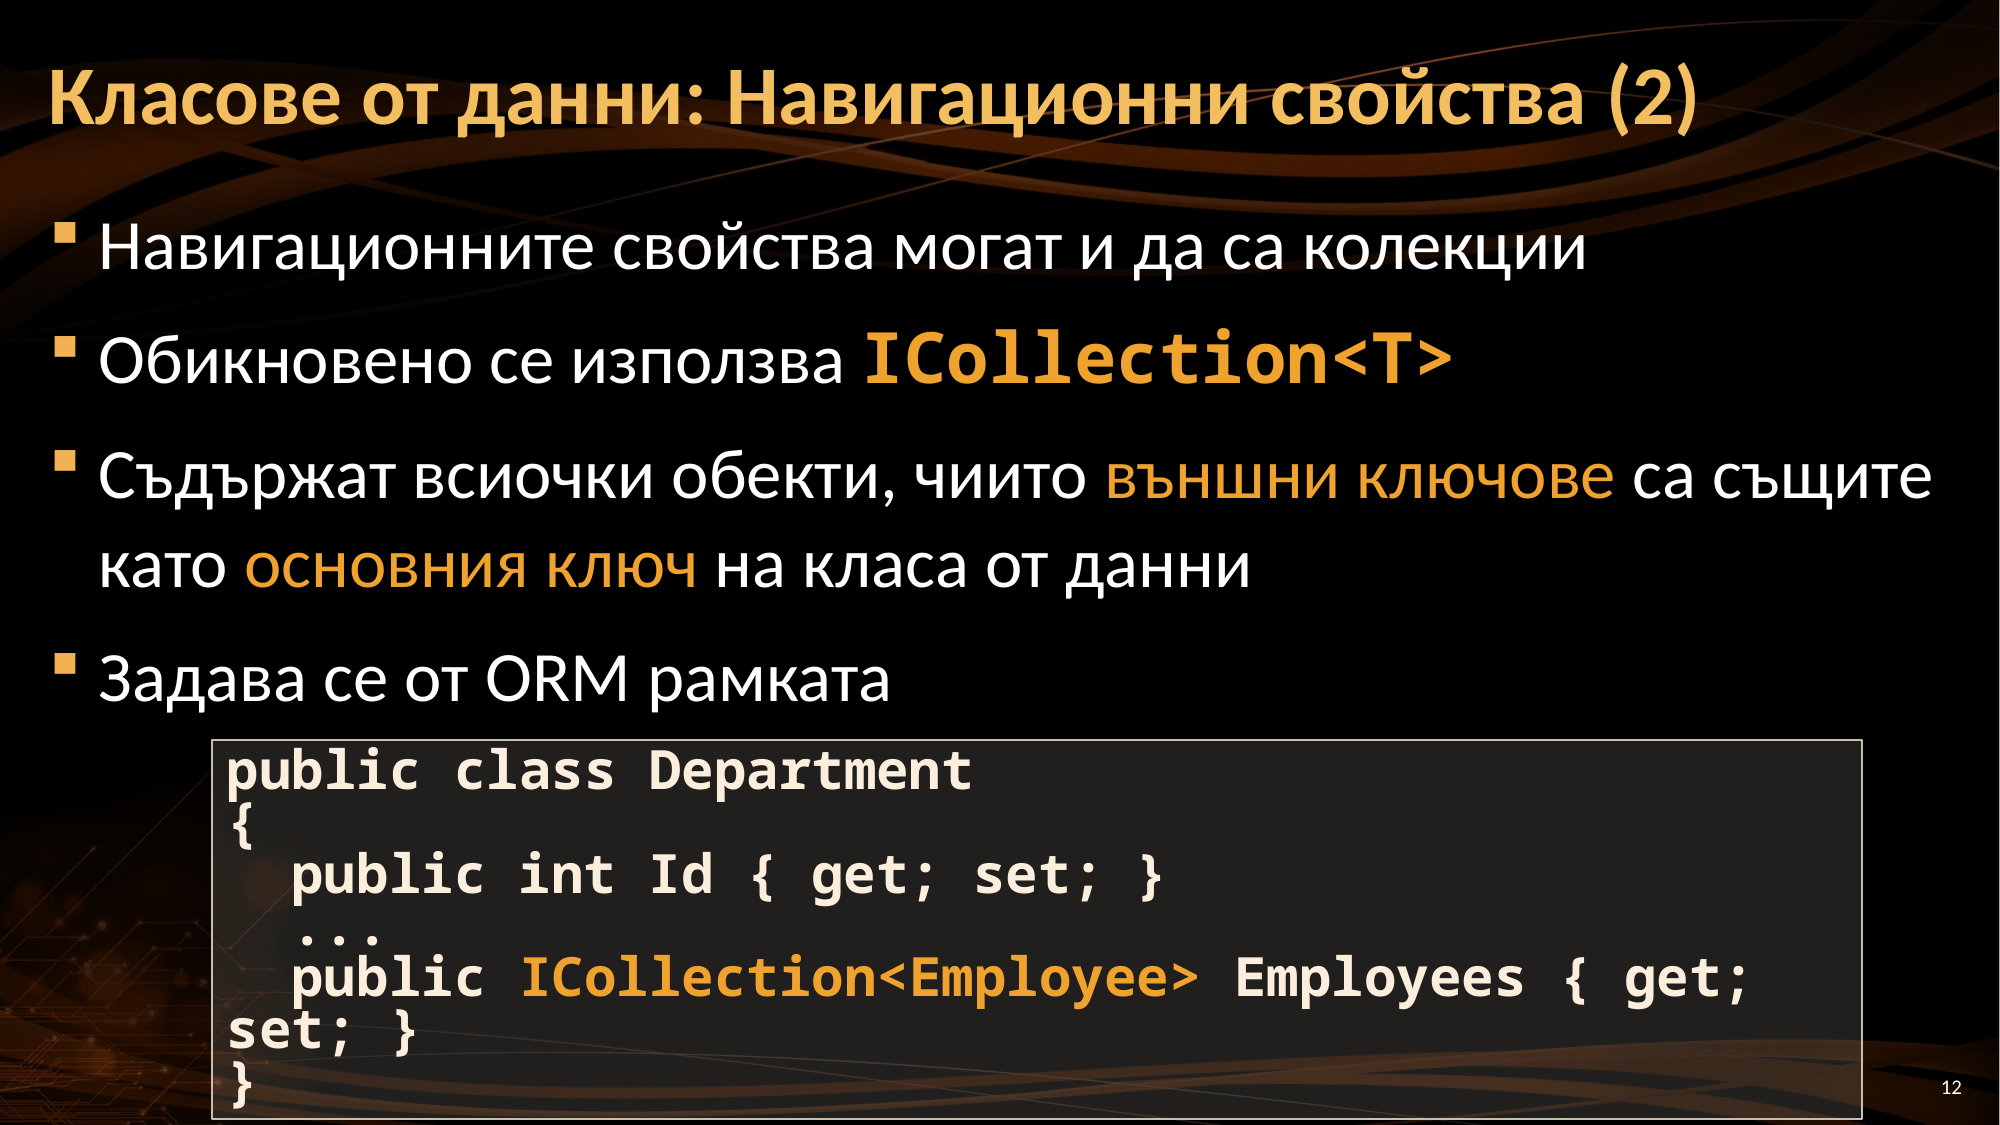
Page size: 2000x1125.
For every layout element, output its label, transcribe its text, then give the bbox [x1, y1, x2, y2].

list Навигационните свойства могат и да са колекции Обикновено се използва ICollection<T> Съдържат всиочки обекти, чиито външни ключове са същите като основния ключ на класа от данни Задава се от ORM рамката [31, 189, 1968, 1103]
title Класове от данни: Навигационни свойства (2) [30, 6, 1968, 189]
slide_number 12 [1897, 1070, 1968, 1103]
picture [0, 0, 2000, 1125]
text_box public class Department { public int Id { get; set; } ... public ICollection<Employee> Employees { get; set; } } [211, 740, 1863, 1119]
